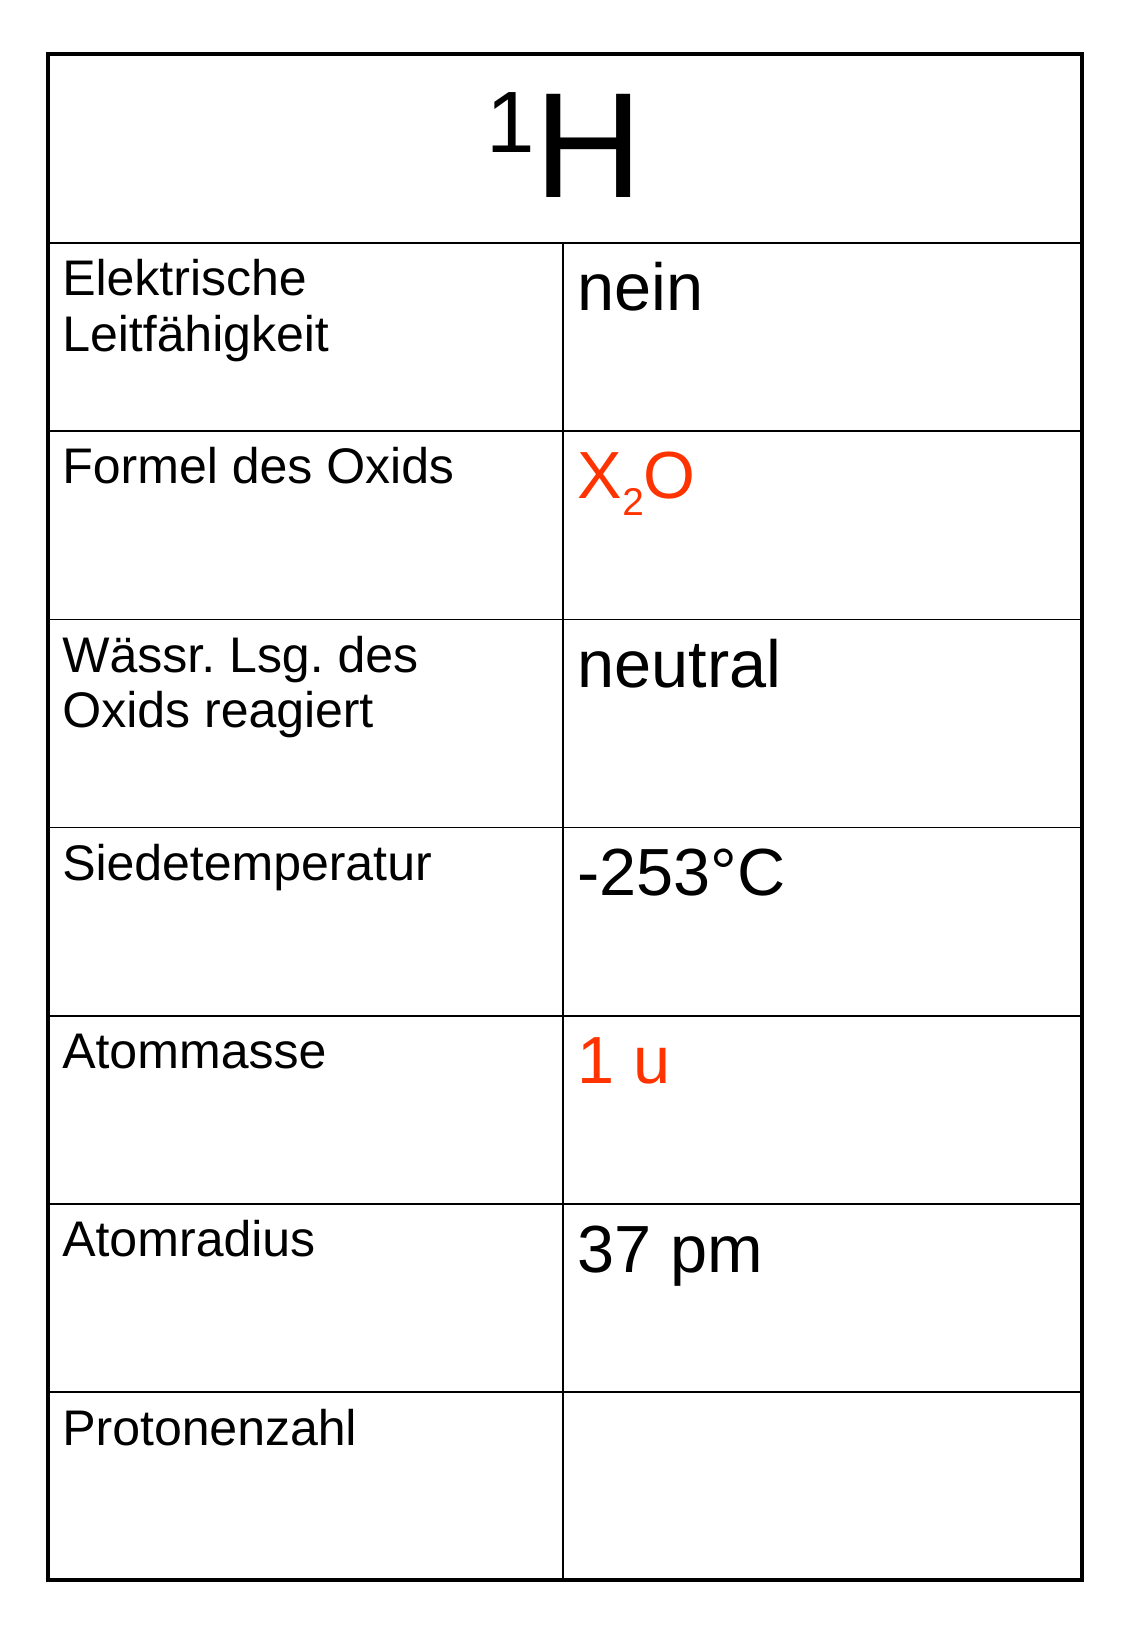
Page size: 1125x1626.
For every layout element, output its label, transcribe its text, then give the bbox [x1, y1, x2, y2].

table_cell [564, 1393, 1080, 1578]
table_cell Atomradius [50, 1205, 562, 1391]
table_cell Siedetemperatur [50, 828, 562, 1015]
table_cell Elektrische Leitfähigkeit [50, 244, 562, 430]
table_cell Wässr. Lsg. des Oxids reagiert [50, 620, 562, 827]
table_cell 1 u [564, 1017, 1080, 1203]
table_cell nein [564, 244, 1080, 430]
table_cell neutral [564, 620, 1080, 827]
table_cell X2O [564, 432, 1080, 619]
table_cell Atommasse [50, 1017, 562, 1203]
table_cell Protonenzahl [50, 1393, 562, 1578]
table_header 1H [50, 56, 1080, 242]
table_cell Formel des Oxids [50, 432, 562, 619]
table_cell 37 pm [564, 1205, 1080, 1391]
table_cell -253°C [564, 828, 1080, 1015]
